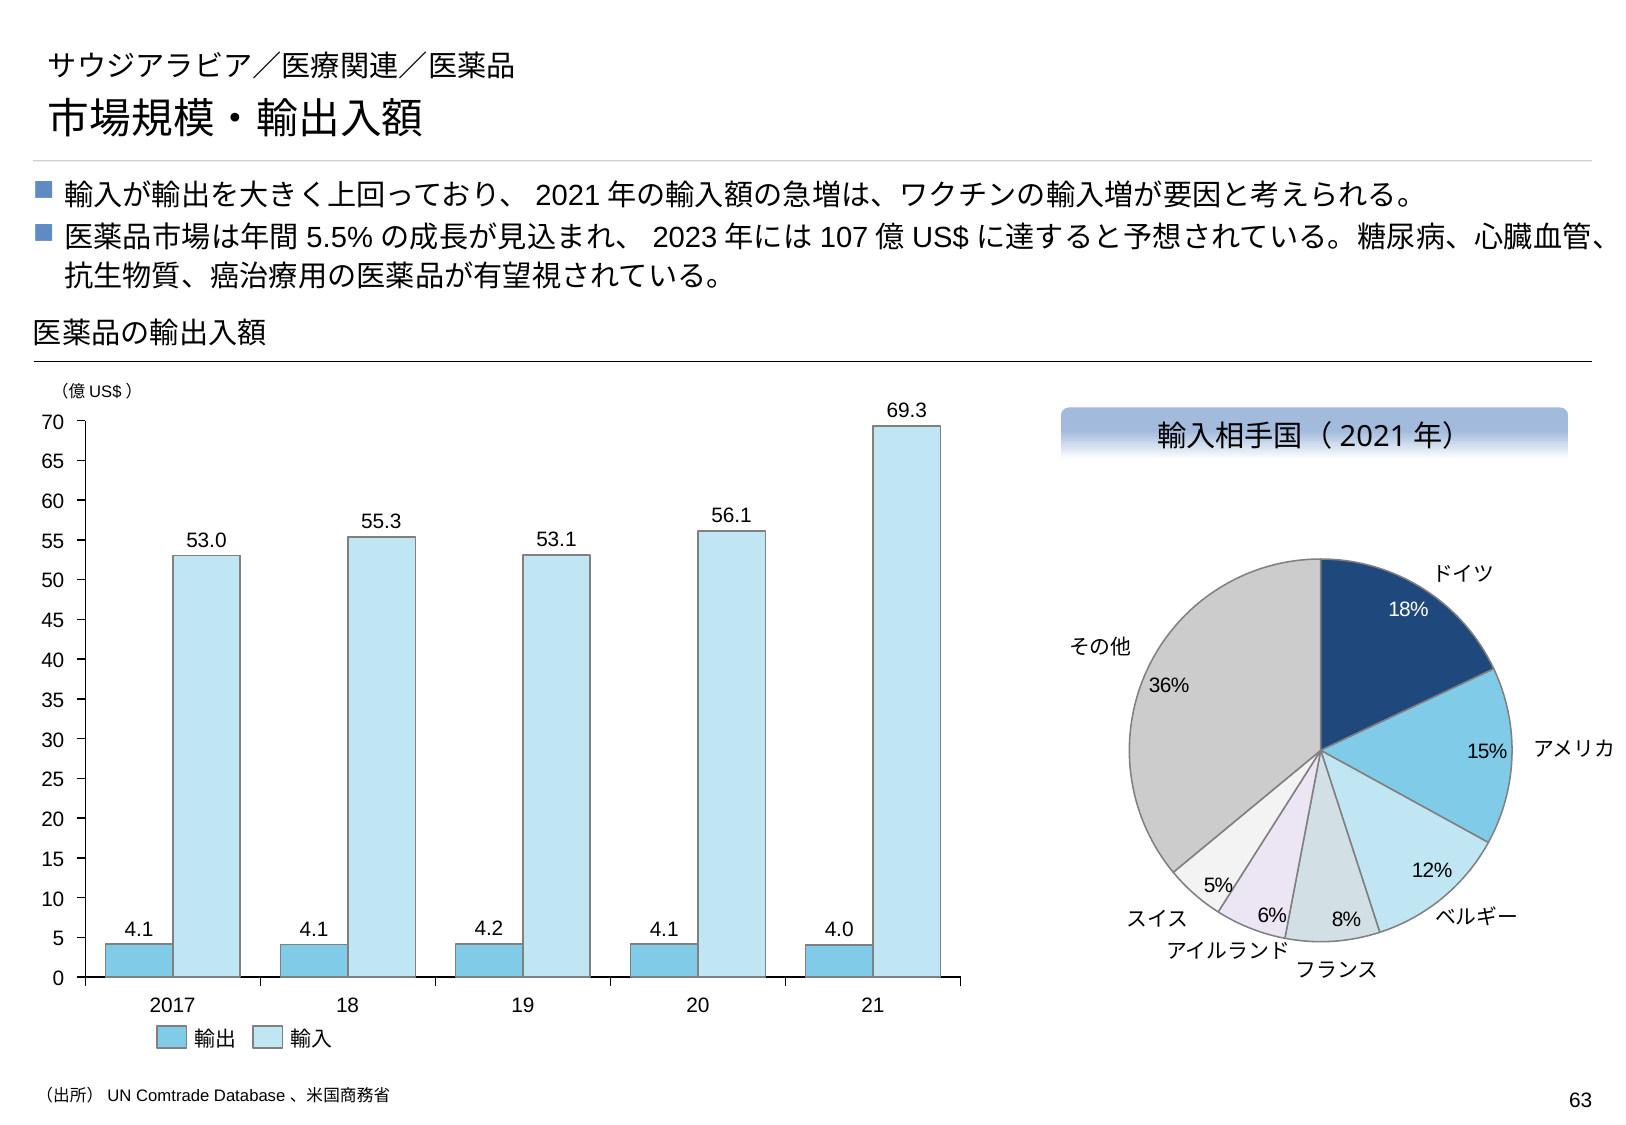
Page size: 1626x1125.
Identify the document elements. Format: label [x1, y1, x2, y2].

text_box [1533, 735, 1601, 761]
text_box [52, 964, 65, 990]
text_box [1295, 956, 1367, 982]
text_box [290, 1025, 333, 1051]
text_box [510, 992, 536, 1017]
text_box [1070, 633, 1115, 659]
text_box [52, 924, 65, 950]
list [32, 0, 1593, 149]
text_box [32, 172, 1593, 293]
text_box [41, 567, 65, 593]
text_box [32, 314, 1593, 362]
text_box [883, 397, 930, 406]
text_box [156, 1025, 187, 1048]
text_box [41, 607, 65, 632]
text_box [41, 527, 65, 553]
text_box [1166, 956, 1273, 963]
text_box [335, 992, 361, 1017]
text_box [148, 992, 197, 1017]
text_box [41, 646, 65, 672]
text_box [41, 373, 164, 434]
text_box [253, 1025, 283, 1048]
text_box [41, 805, 65, 831]
chart [1115, 545, 1530, 956]
chart [71, 406, 975, 992]
text_box [1060, 407, 1569, 460]
text_box [194, 1025, 237, 1051]
text_box [41, 766, 65, 792]
text_box [41, 487, 65, 513]
text_box [41, 686, 65, 712]
text_box [41, 845, 65, 871]
text_box [860, 992, 886, 1017]
text_box [41, 447, 65, 473]
text_box [685, 992, 711, 1017]
text_box [41, 885, 65, 911]
text_box [36, 1084, 1159, 1120]
text_box [41, 726, 65, 752]
